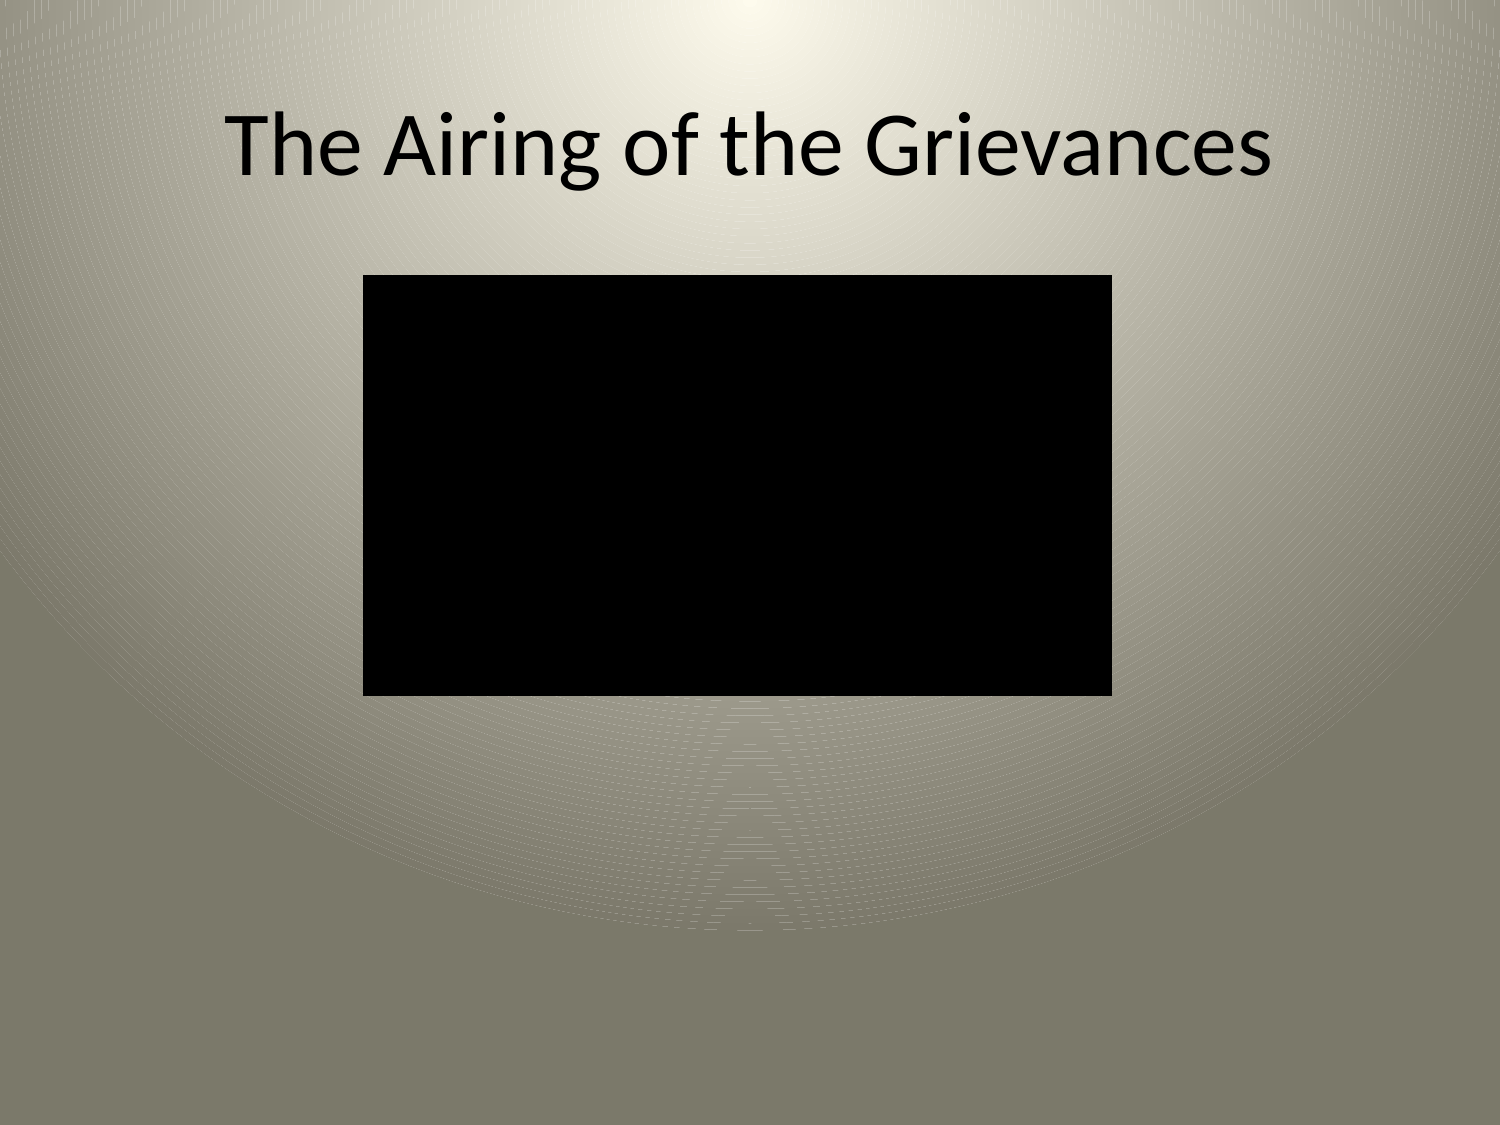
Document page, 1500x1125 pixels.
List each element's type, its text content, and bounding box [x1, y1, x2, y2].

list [362, 274, 1113, 698]
title The Airing of the Grievances [75, 45, 1425, 233]
